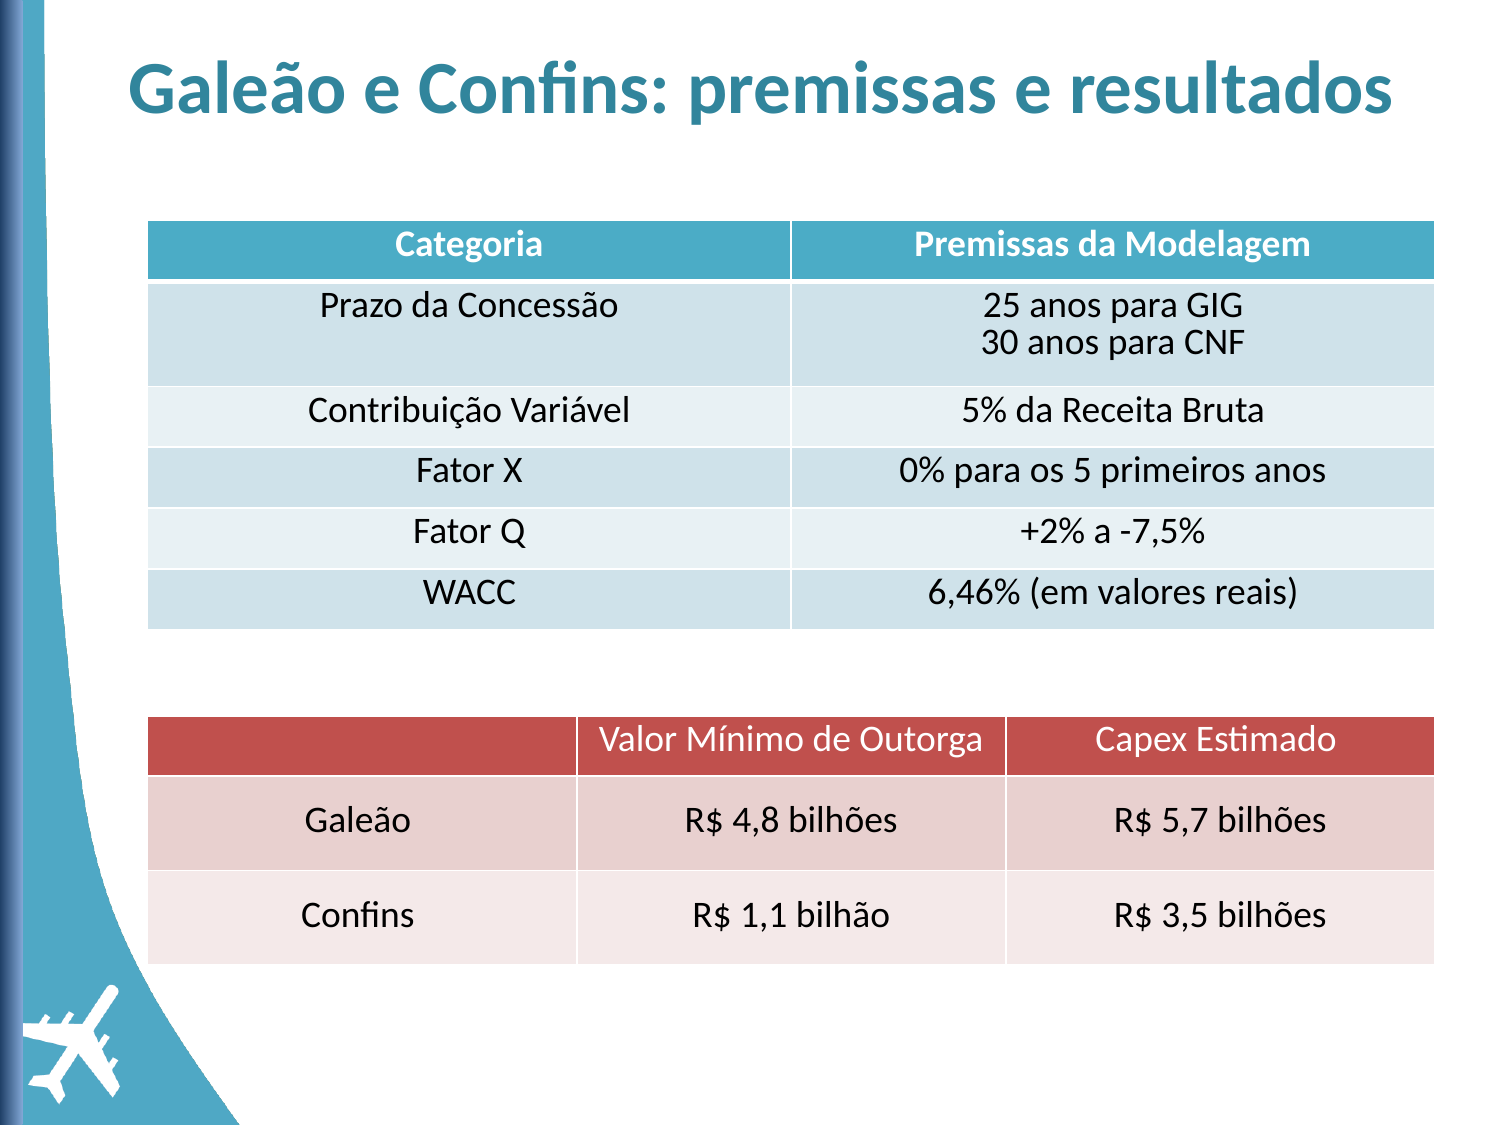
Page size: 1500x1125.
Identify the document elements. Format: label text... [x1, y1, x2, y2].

table_cell R$ 5,7 bilhões [1007, 777, 1434, 870]
picture [23, 0, 1500, 1125]
table_cell Fator Q [148, 509, 790, 568]
table_cell 0% para os 5 primeiros anos [792, 448, 1434, 507]
table_header Categoria [148, 221, 790, 279]
table_cell Prazo da Concessão [148, 284, 790, 386]
text_box Galeão e Confins: premissas e resultados [41, 30, 1483, 136]
table_cell 25 anos para GIG 30 anos para CNF [792, 284, 1434, 386]
table_cell R$ 1,1 bilhão [578, 871, 1005, 964]
table_cell Confins [148, 871, 576, 964]
table_cell 6,46% (em valores reais) [792, 570, 1434, 629]
table_cell Fator X [148, 448, 790, 507]
table_cell R$ 4,8 bilhões [578, 777, 1005, 870]
table_cell R$ 3,5 bilhões [1007, 871, 1434, 964]
table_cell Galeão [148, 777, 576, 870]
table_cell WACC [148, 570, 790, 629]
table_header Capex Estimado [1007, 717, 1434, 775]
table_header Premissas da Modelagem [792, 221, 1434, 279]
table_cell Contribuição Variável [148, 387, 790, 446]
table_cell 5% da Receita Bruta [792, 387, 1434, 446]
table_header [148, 717, 576, 775]
table_header Valor Mínimo de Outorga [578, 717, 1005, 775]
table_cell +2% a -7,5% [792, 509, 1434, 568]
